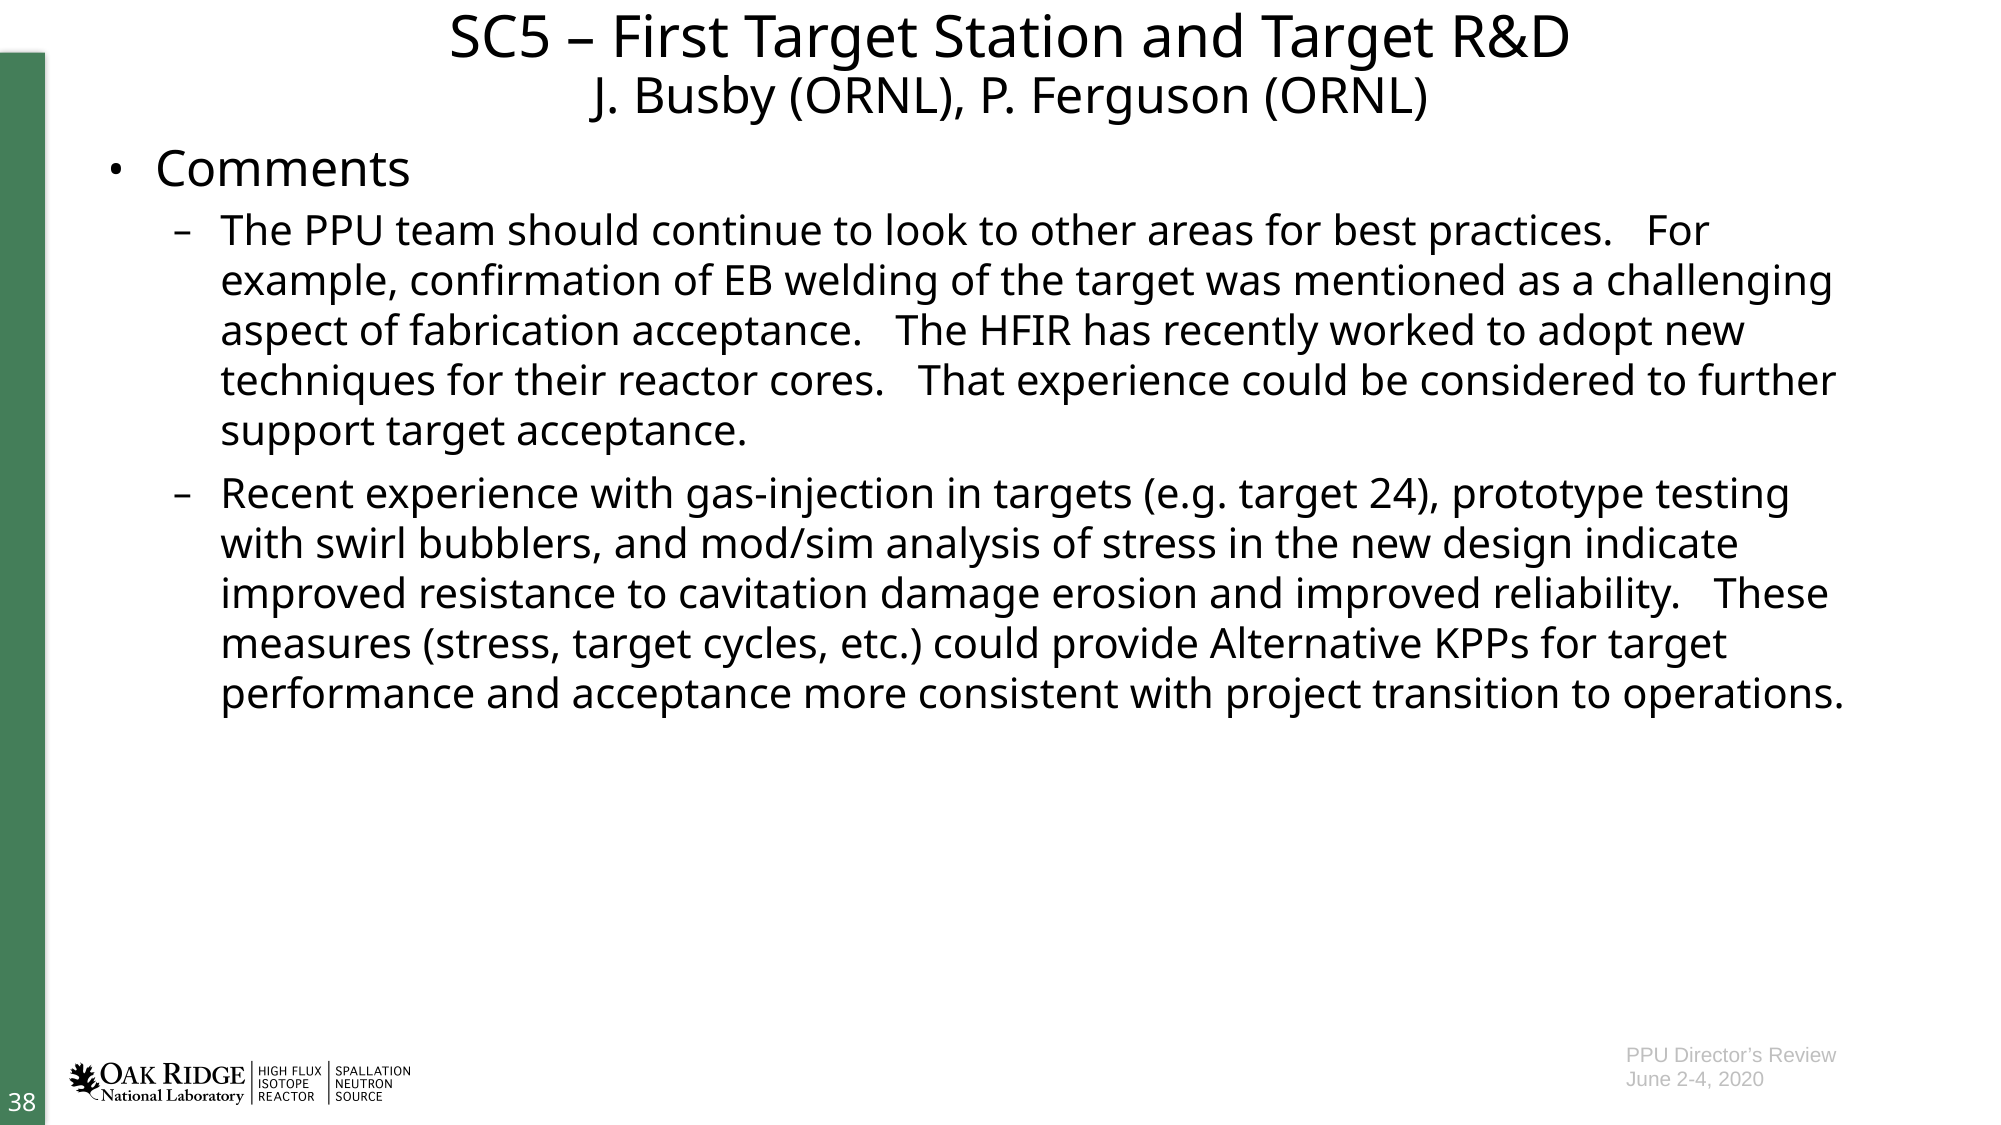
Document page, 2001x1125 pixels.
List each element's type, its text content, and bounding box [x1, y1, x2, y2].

title SC5 – First Target Station and Target R&D J. Busby (ORNL), P. Ferguson (ORNL) [73, 0, 1949, 134]
list Comments The PPU team should continue to look to other areas for best practices. For example, confirmation of EB welding of the target was mentioned as a challenging aspect of fabrication acceptance. The HFIR has recently worked to adopt new techniques for their reactor cores. That experience could be considered to further support target acceptance. Recent experience with gas-injection in targets (e.g. target 24), prototype testing with swirl bubblers, and mod/sim analysis of stress in the new design indicate improved resistance to cavitation damage erosion and improved reliability. These measures (stress, target cycles, etc.) could provide Alternative KPPs for target performance and acceptance more consistent with project transition to operations. [92, 135, 1895, 1022]
picture [66, 1058, 413, 1108]
